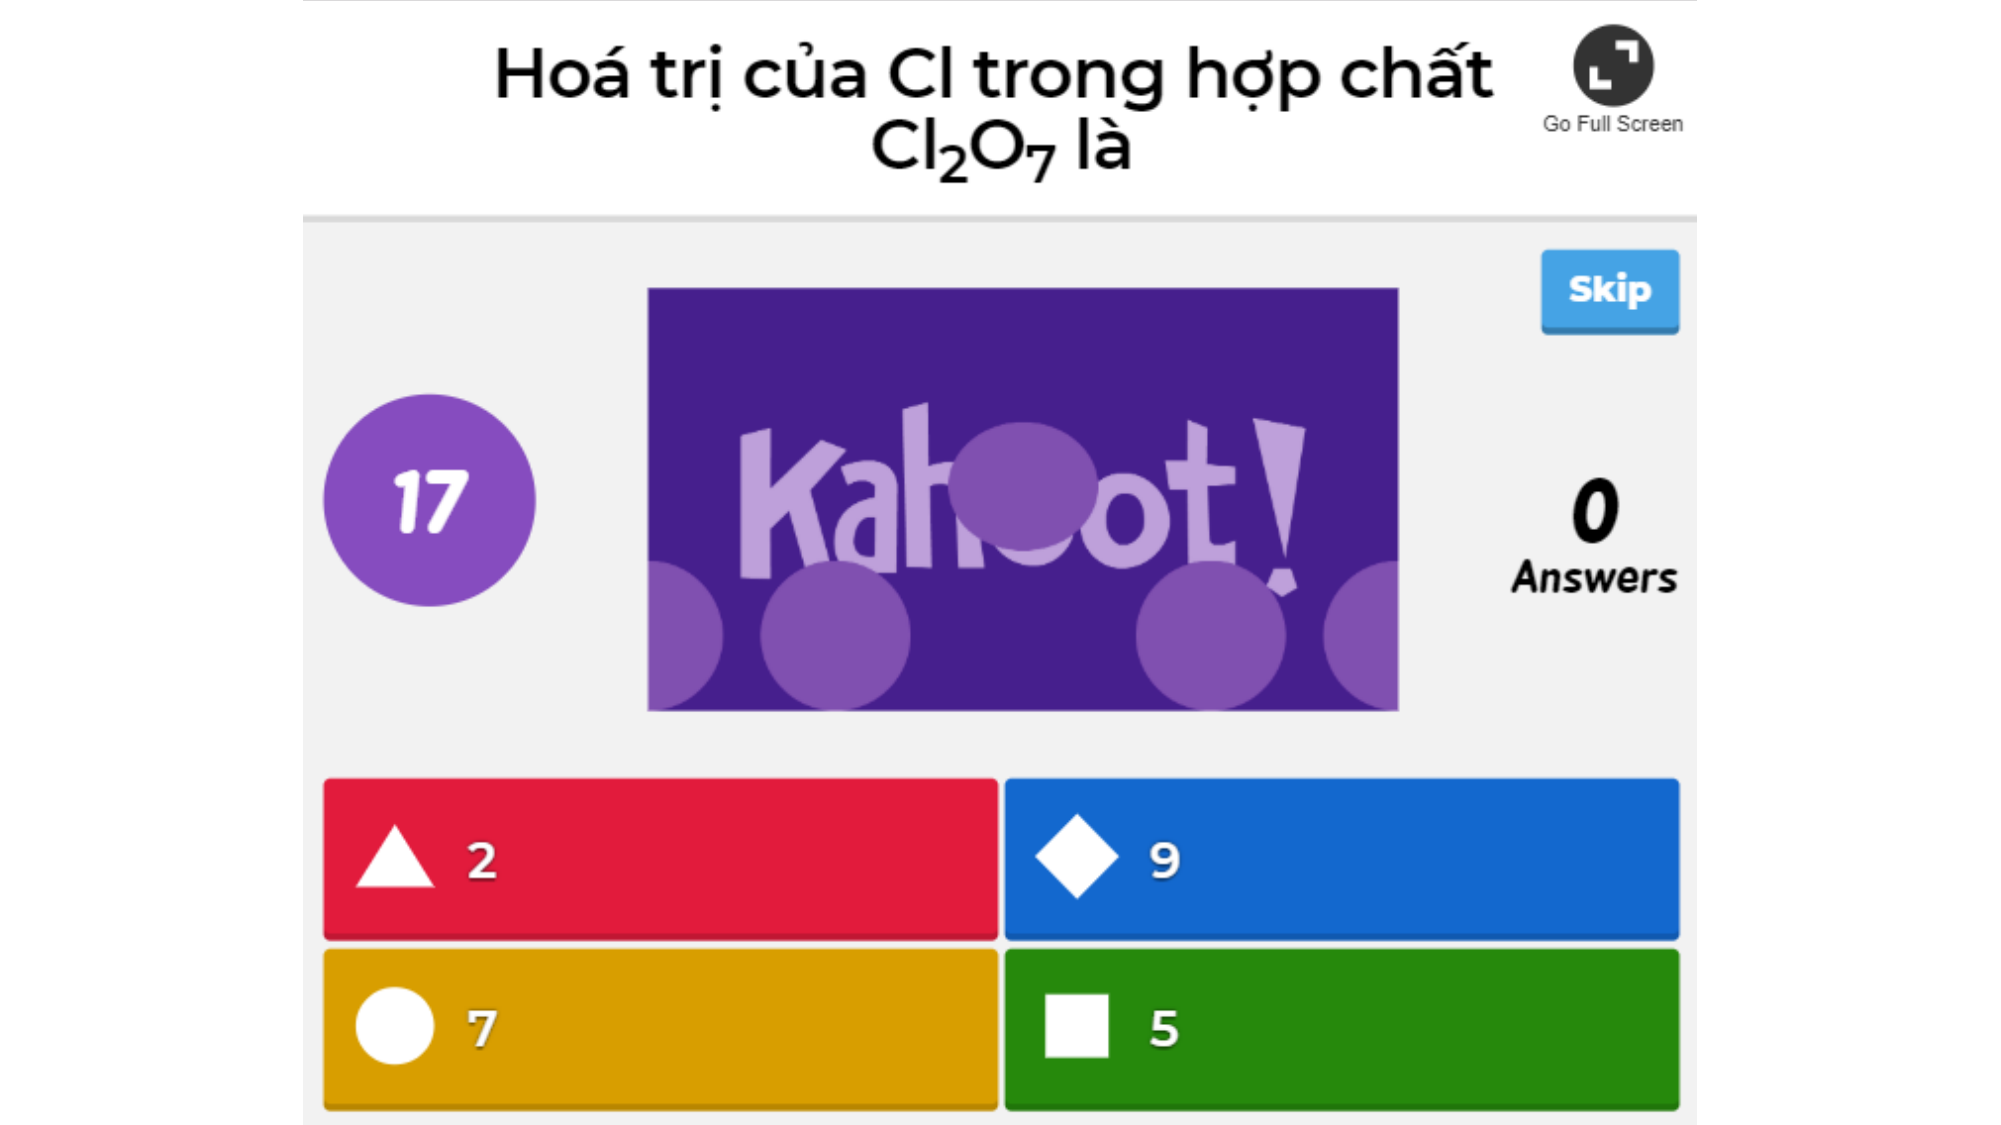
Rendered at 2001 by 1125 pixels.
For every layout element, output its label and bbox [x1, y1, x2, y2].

picture [303, 0, 1697, 1125]
